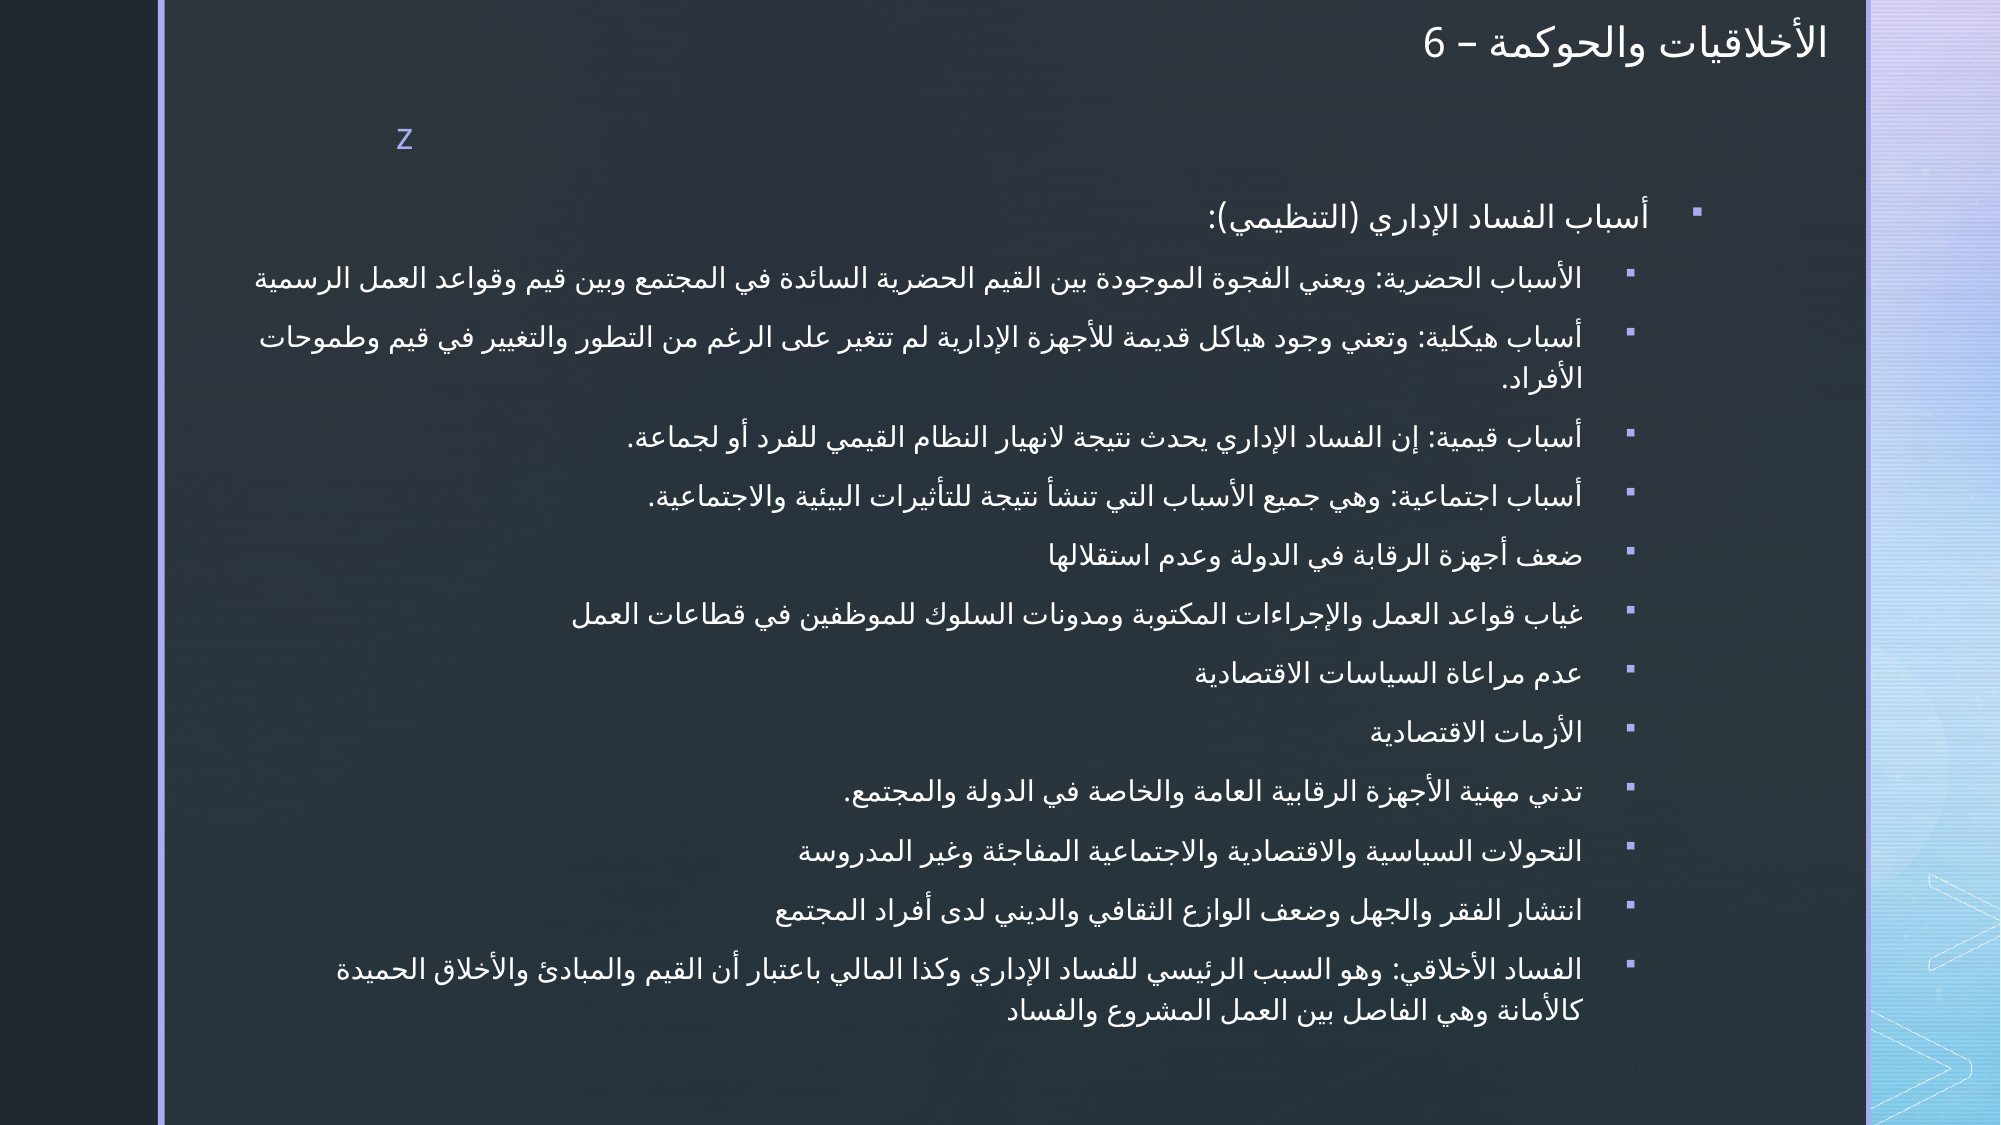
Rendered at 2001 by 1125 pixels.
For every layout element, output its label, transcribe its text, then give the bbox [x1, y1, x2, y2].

title الأخلاقيات والحوكمة – 6 [538, 13, 1845, 191]
list أسباب الفساد الإداري (التنظيمي): الأسباب الحضرية: ويعني الفجوة الموجودة بين القيم الحضرية السائدة في المجتمع وبين قيم وقواعد العمل الرسمية أسباب هيكلية: وتعني وجود هياكل قديمة للأجهزة الإدارية لم تتغير على الرغم من التطور والتغيير في قيم وطموحات الأفراد. أسباب قيمية: إن الفساد الإداري يحدث نتيجة لانهيار النظام القيمي للفرد أو لجماعة. أسباب اجتماعية: وهي جميع الأسباب التي تنشأ نتيجة للتأثيرات البيئية والاجتماعية. ضعف أجهزة الرقابة في الدولة وعدم استقلالها غياب قواعد العمل والإجراءات المكتوبة ومدونات السلوك للموظفين في قطاعات العمل عدم مراعاة السياسات الاقتصادية الأزمات الاقتصادية تدني مهنية الأجهزة الرقابية العامة والخاصة في الدولة والمجتمع. التحولات السياسية والاقتصادية والاجتماعية المفاجئة وغير المدروسة انتشار الفقر والجهل وضعف الوازع الثقافي والديني لدى أفراد المجتمع الفساد الأخلاقي: وهو السبب الرئيسي للفساد الإداري وكذا المالي باعتبار أن القيم والمبادئ والأخلاق الحميدة كالأمانة وهي الفاصل بين العمل المشروع والفساد [230, 170, 1717, 1045]
picture [1871, 0, 2001, 1125]
